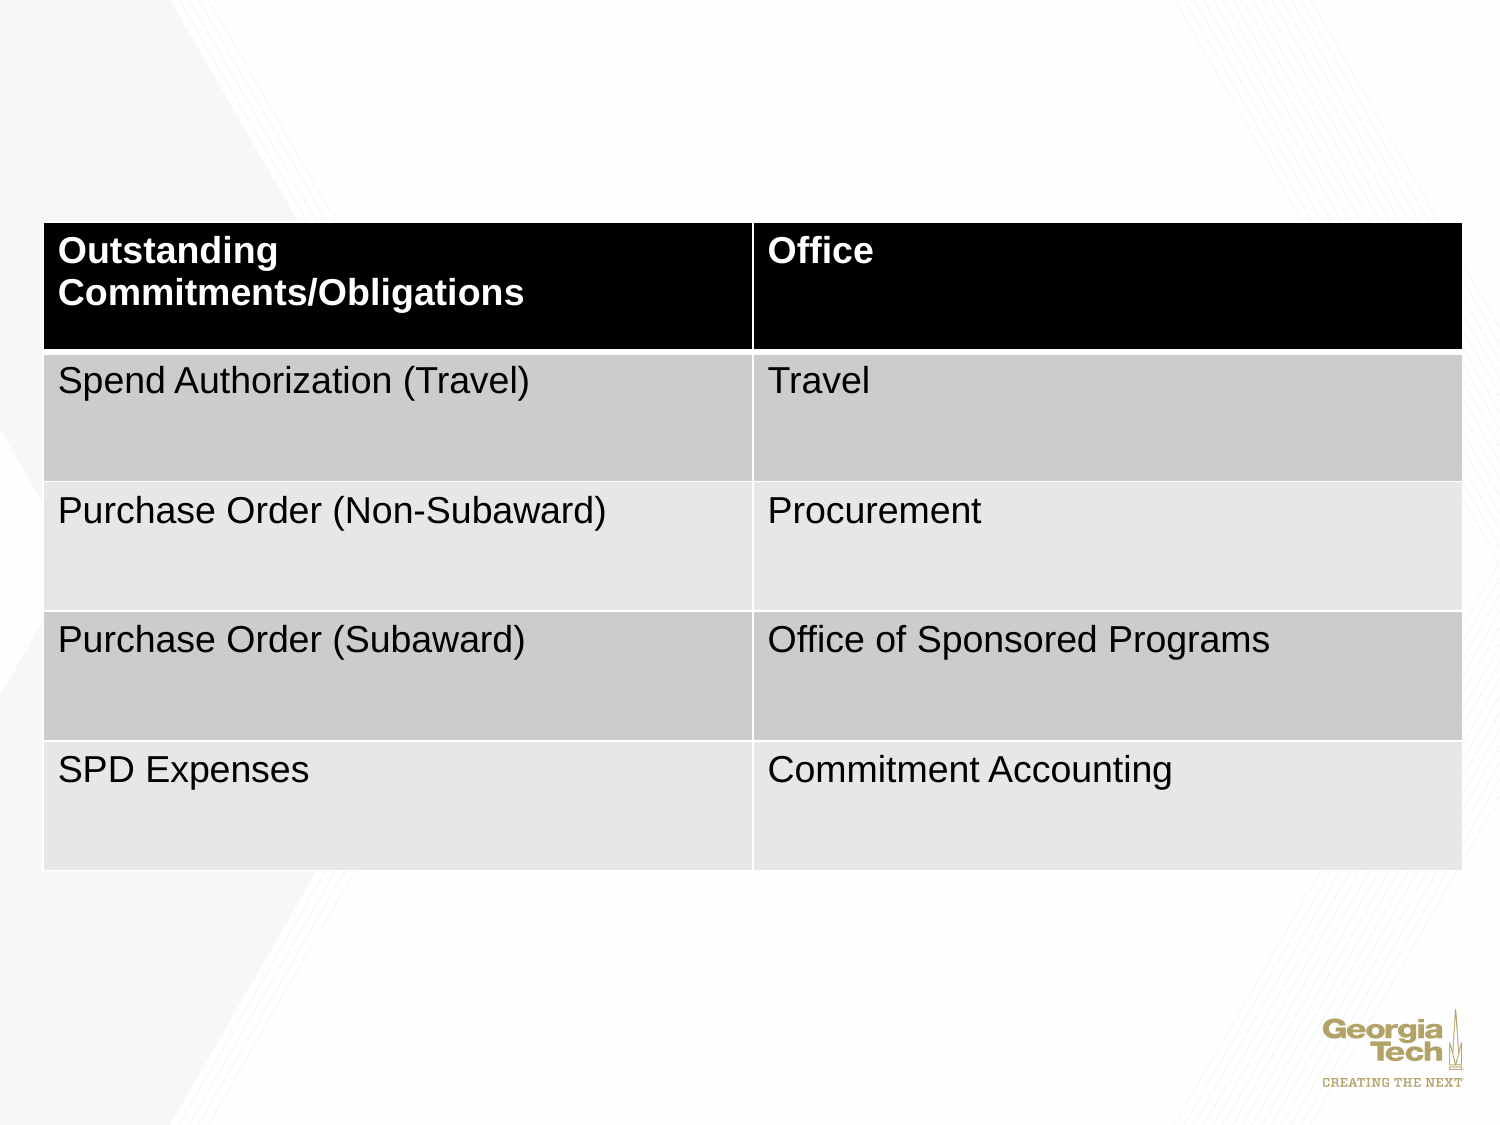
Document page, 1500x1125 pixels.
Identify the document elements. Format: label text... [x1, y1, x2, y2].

table_header Outstanding Commitments/Obligations [44, 223, 752, 349]
table_cell Office of Sponsored Programs [754, 612, 1462, 740]
picture [0, 0, 1500, 1125]
table_cell Commitment Accounting [754, 742, 1462, 870]
table_cell Purchase Order (Subaward) [44, 612, 752, 740]
table_cell Procurement [754, 482, 1462, 610]
table_cell Travel [754, 355, 1462, 481]
table_header Office [754, 223, 1462, 349]
table_cell Spend Authorization (Travel) [44, 355, 752, 481]
table_cell Purchase Order (Non-Subaward) [44, 482, 752, 610]
table_cell SPD Expenses [44, 742, 752, 870]
